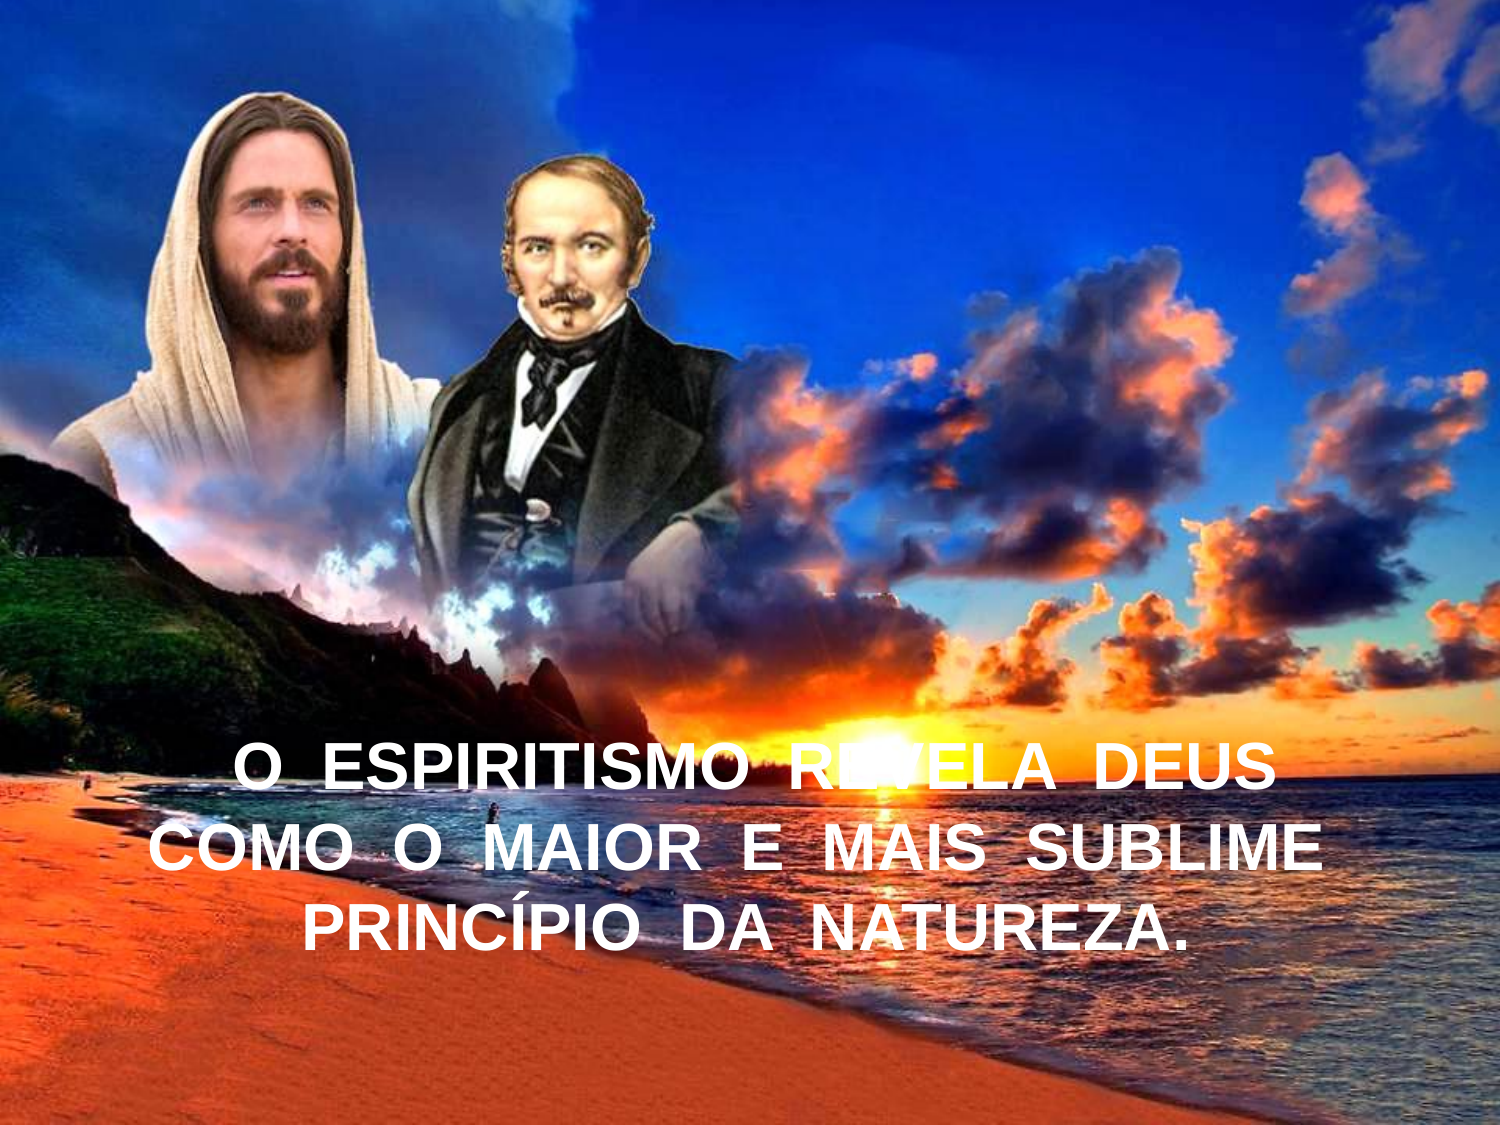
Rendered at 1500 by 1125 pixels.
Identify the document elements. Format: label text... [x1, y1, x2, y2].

picture [0, 0, 1500, 1125]
text_box O ESPIRITISMO REVELA DEUS COMO O MAIOR E MAIS SUBLIME PRINCÍPIO DA NATUREZA. [0, 715, 1496, 971]
